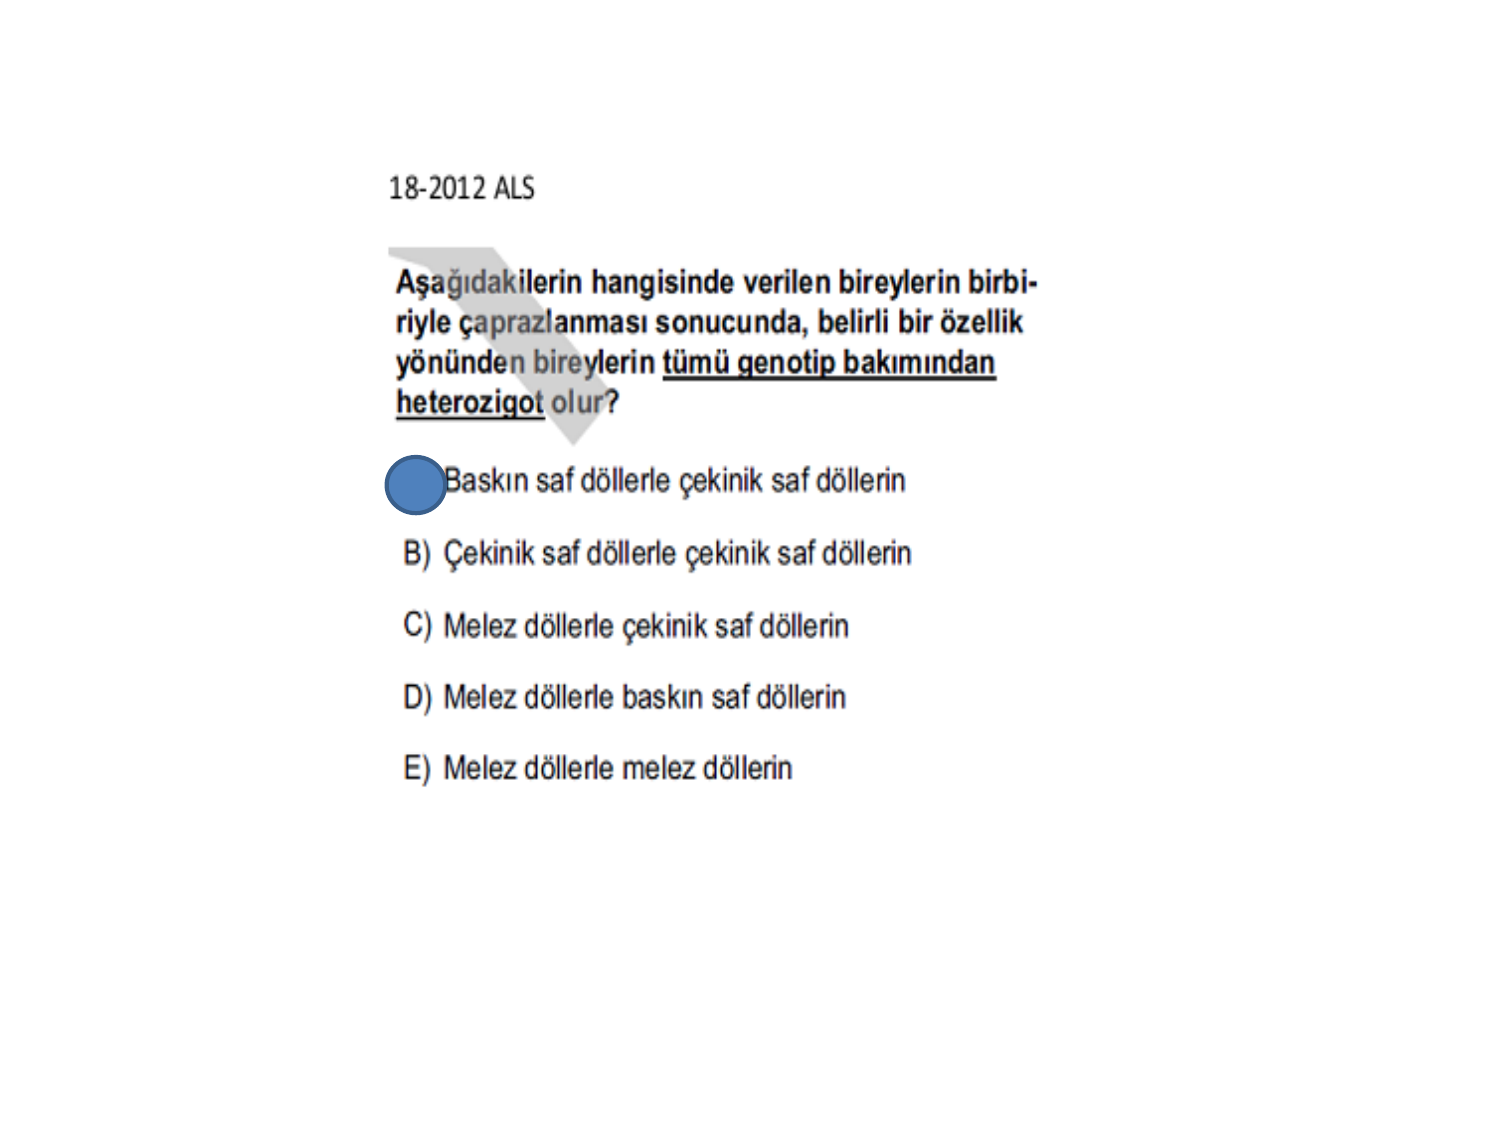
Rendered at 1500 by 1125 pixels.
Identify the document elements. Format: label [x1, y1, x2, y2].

picture [374, 163, 1067, 805]
